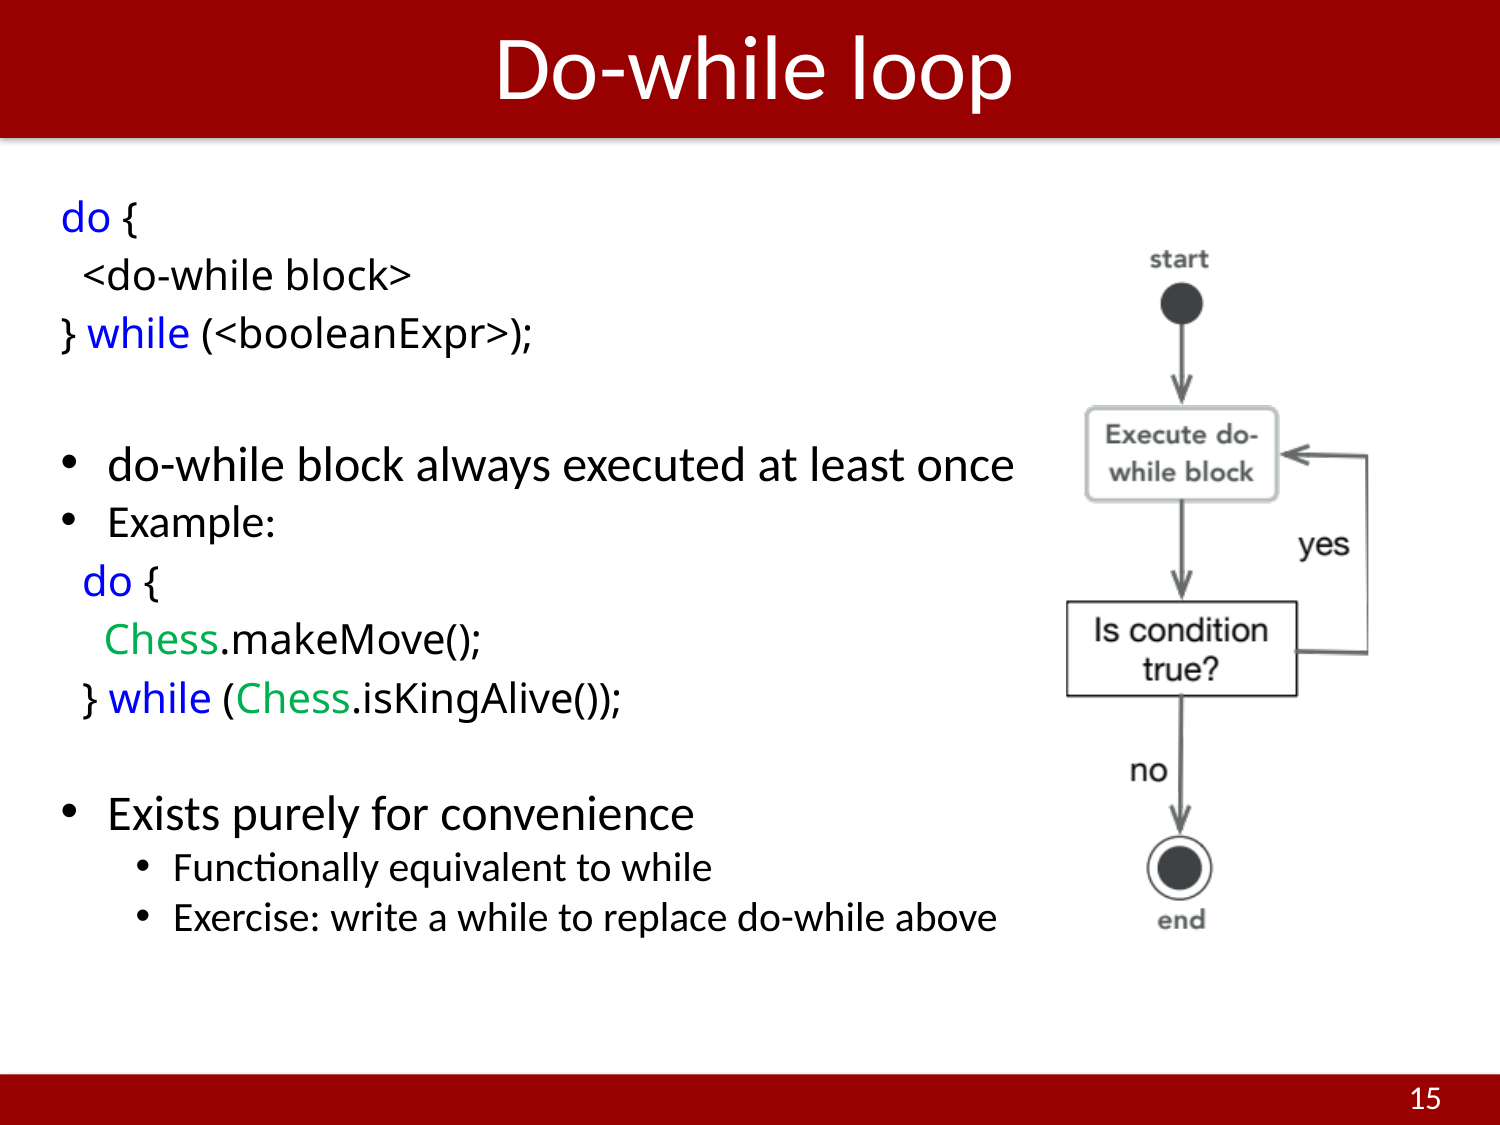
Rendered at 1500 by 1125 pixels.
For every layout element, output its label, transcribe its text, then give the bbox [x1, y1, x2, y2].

title Do-while loop [0, 0, 1500, 157]
picture [1066, 241, 1369, 938]
list do { <do-while block> } while (<booleanExpr>); do-while block always executed at least once Example: do { Chess.makeMove(); } while (Chess.isKingAlive()); Exists purely for convenience Functionally equivalent to while Exercise: write a while to replace do-while above [45, 183, 1036, 1084]
